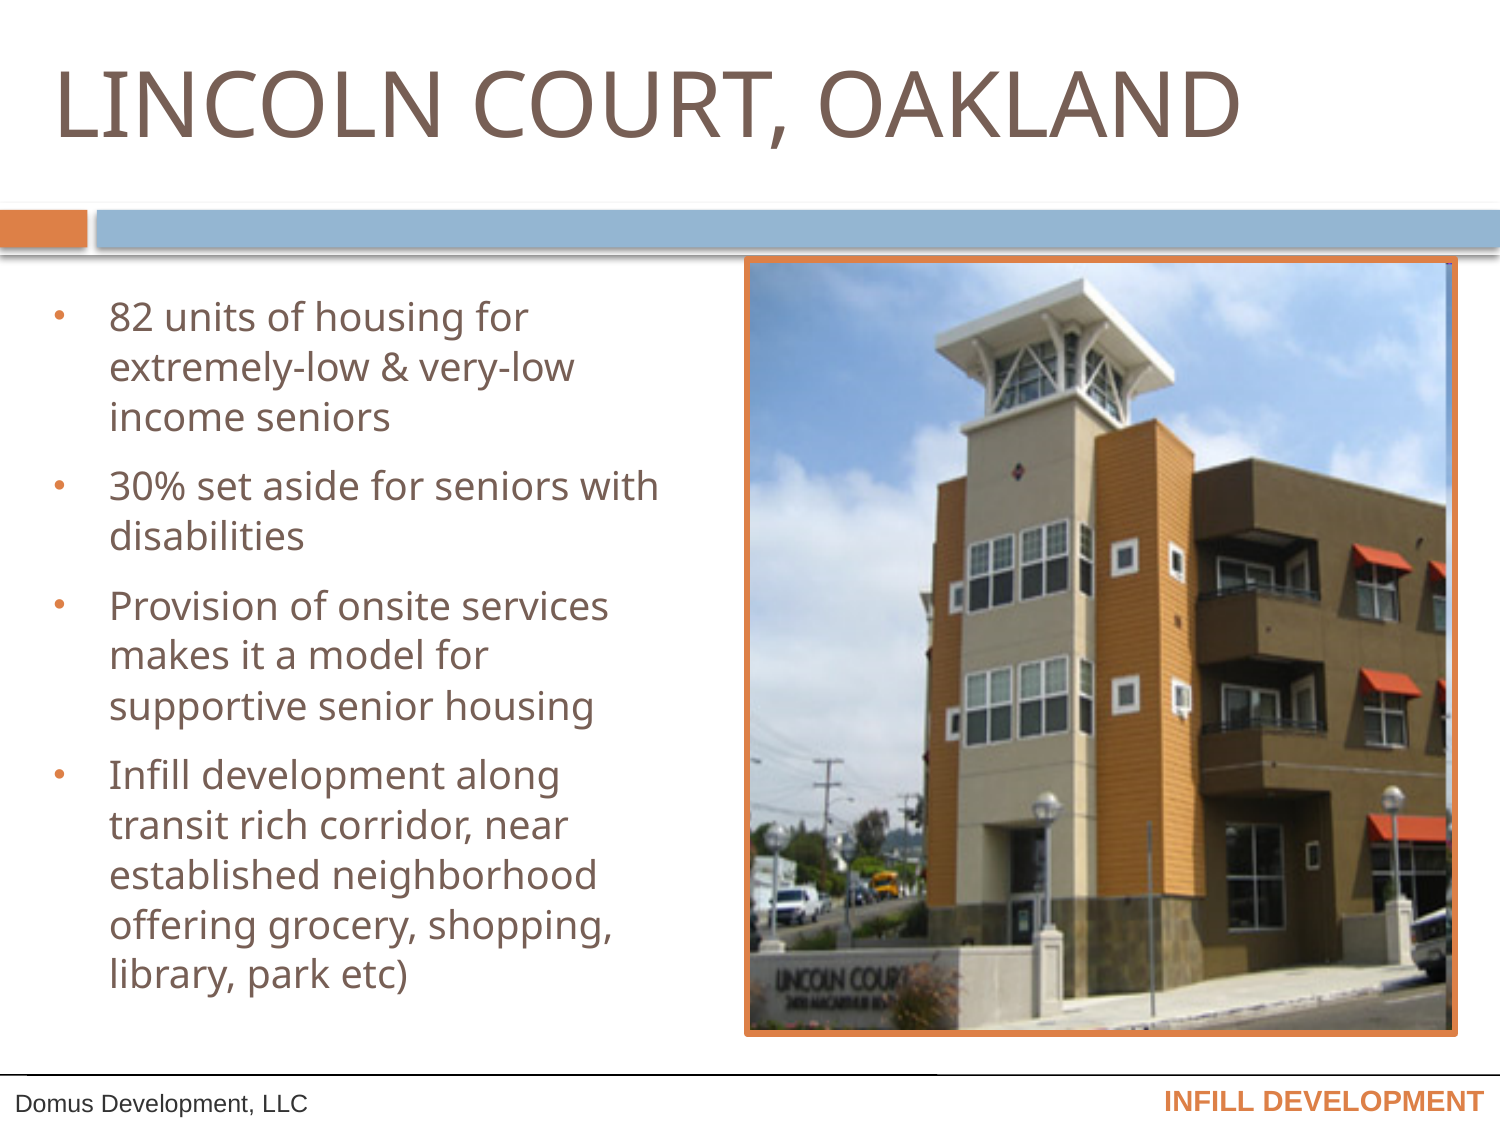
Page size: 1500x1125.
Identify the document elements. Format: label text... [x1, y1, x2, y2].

text_box Domus Development, LLC [0, 1079, 324, 1125]
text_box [749, 262, 1453, 1031]
title LINCOLN COURT, OAKLAND [37, 0, 1453, 163]
text_box INFILL DEVELOPMENT [1149, 1074, 1500, 1125]
list 82 units of housing for extremely-low & very-low income seniors 30% set aside for seniors with disabilities Provision of onsite services makes it a model for supportive senior housing Infill development along transit rich corridor, near established neighborhood offering grocery, shopping, library, park etc) [37, 281, 700, 1125]
